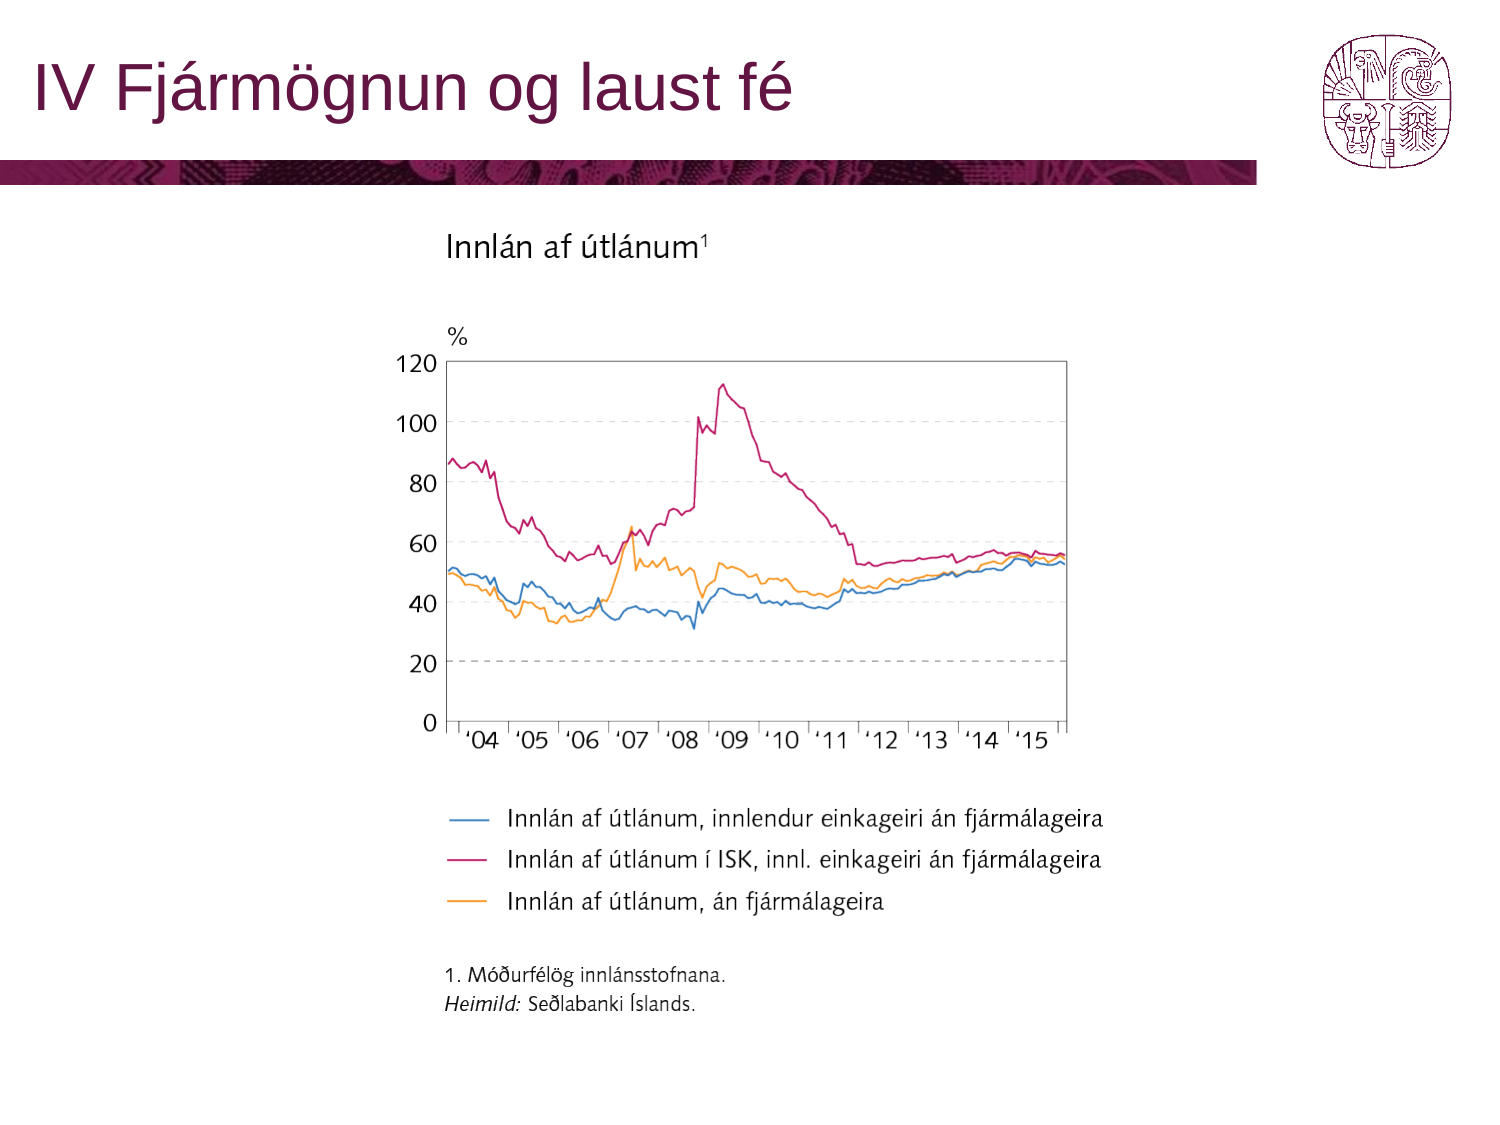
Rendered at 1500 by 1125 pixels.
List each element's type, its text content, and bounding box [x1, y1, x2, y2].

picture [1316, 31, 1456, 173]
title IV Fjármögnun og laust fé [17, 19, 1247, 149]
picture [0, 160, 1258, 185]
picture [395, 219, 1103, 1017]
